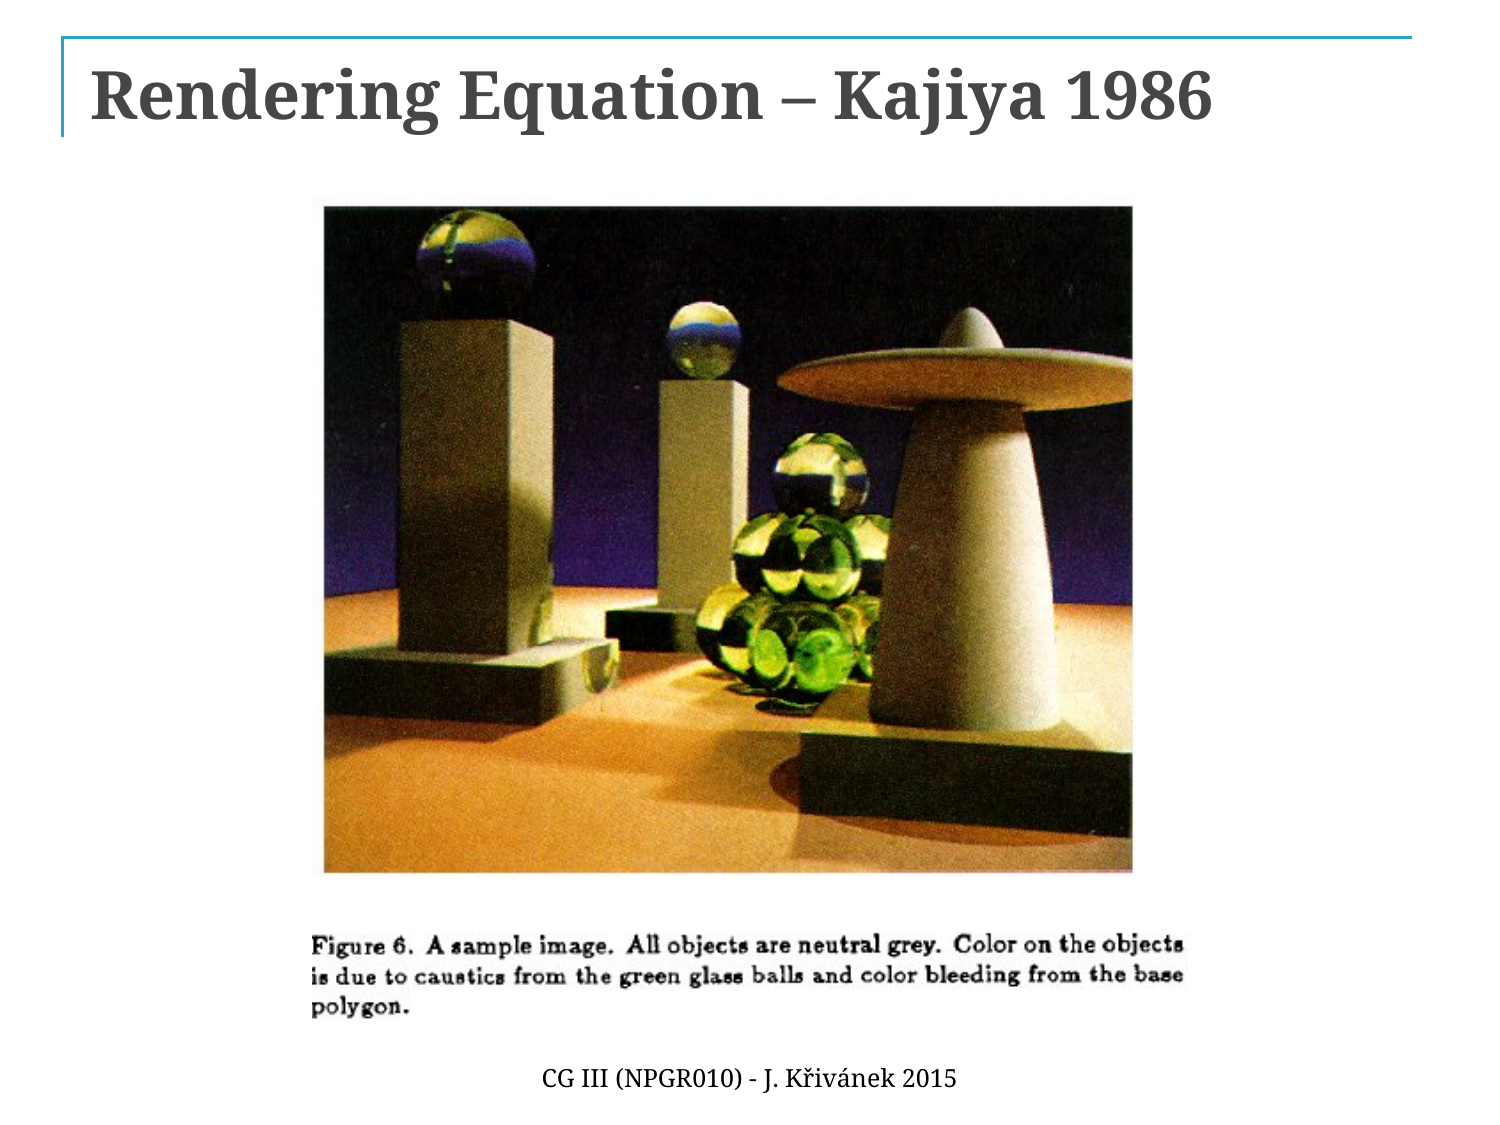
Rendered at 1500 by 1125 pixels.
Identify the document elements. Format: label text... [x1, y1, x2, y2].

footer CG III (NPGR010) - J. Křivánek 2015 [512, 1032, 988, 1101]
title Rendering Equation – Kajiya 1986 [74, 45, 1426, 233]
picture [312, 195, 1188, 1024]
